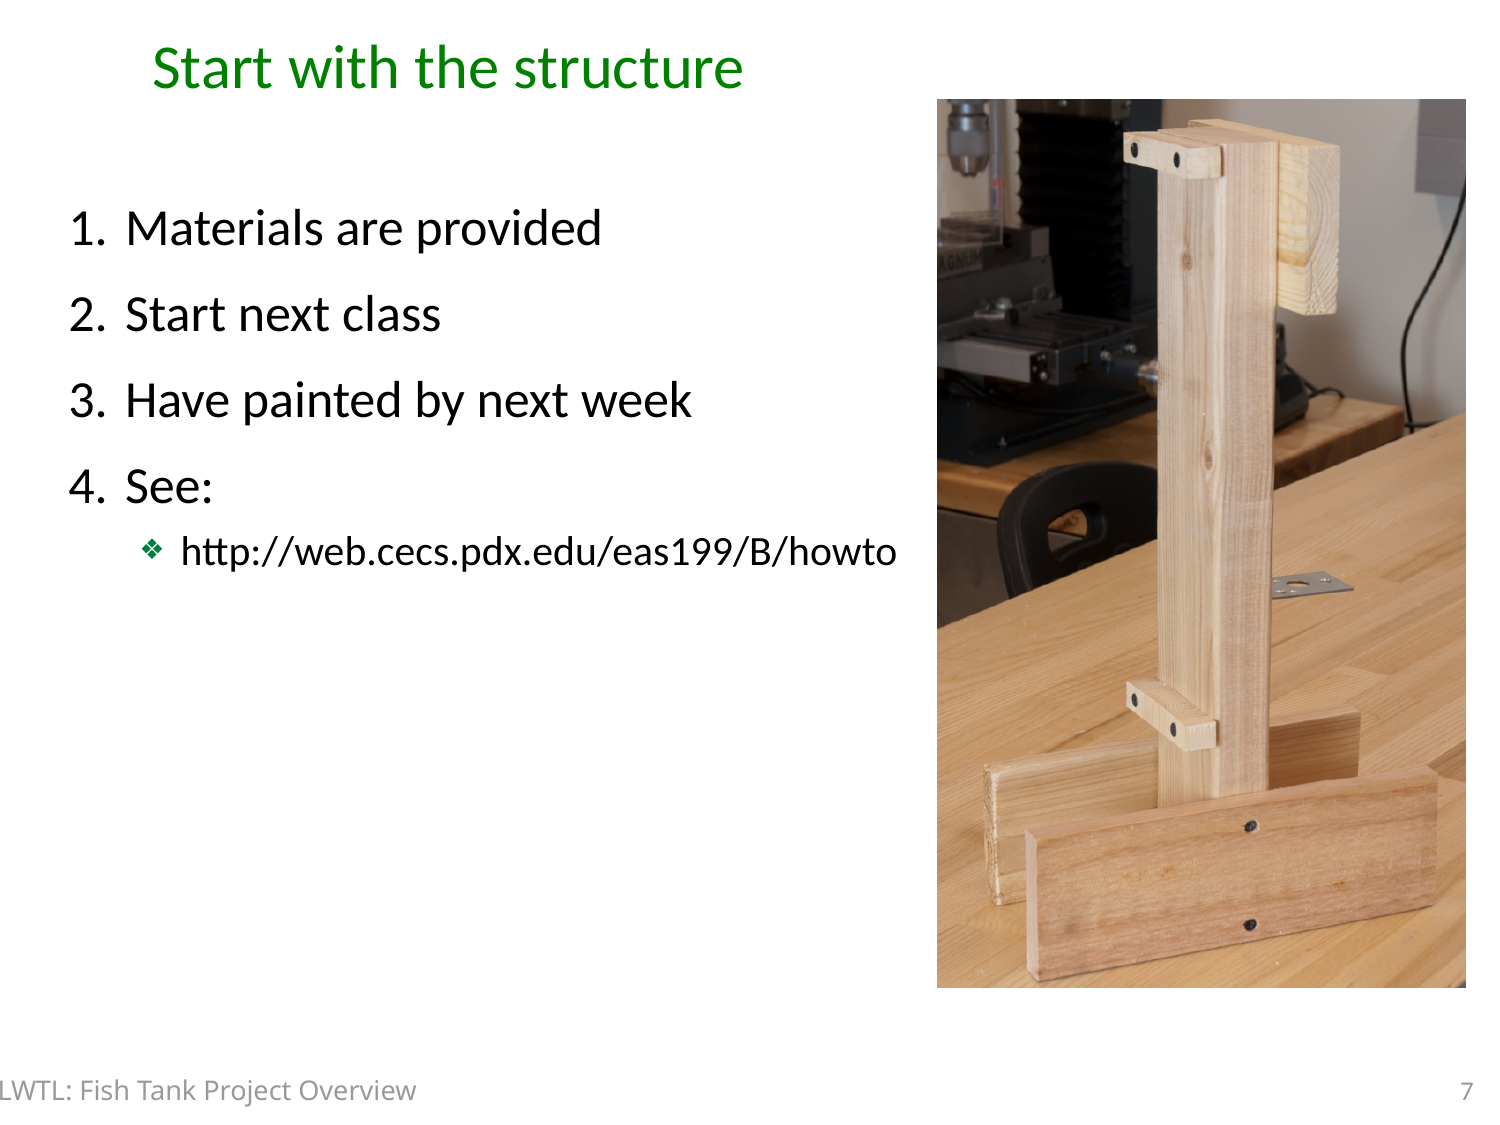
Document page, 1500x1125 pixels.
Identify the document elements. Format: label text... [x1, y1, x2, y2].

picture [937, 99, 1466, 988]
list Materials are provided Start next class Have painted by next week See: http://web.cecs.pdx.edu/eas199/B/howto [62, 187, 932, 938]
title Start with the structure [146, 29, 1354, 170]
slide_number 7 [1447, 1067, 1487, 1111]
